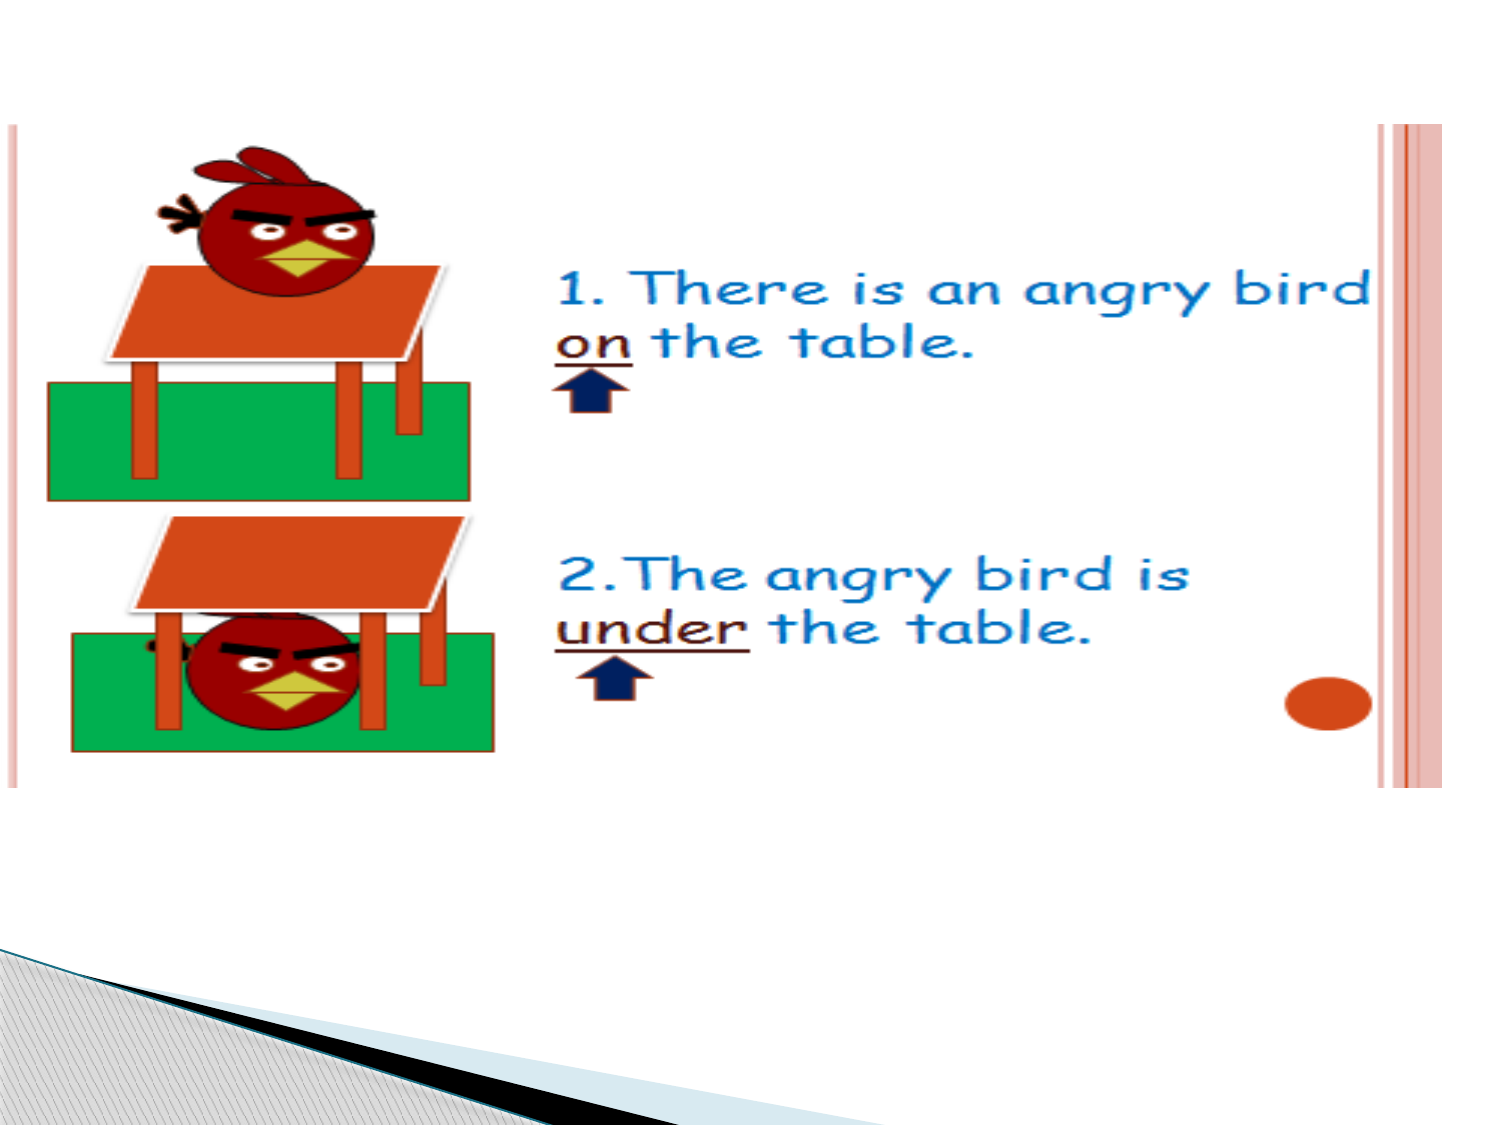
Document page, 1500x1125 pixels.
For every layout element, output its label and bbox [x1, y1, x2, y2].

picture [0, 124, 1442, 788]
